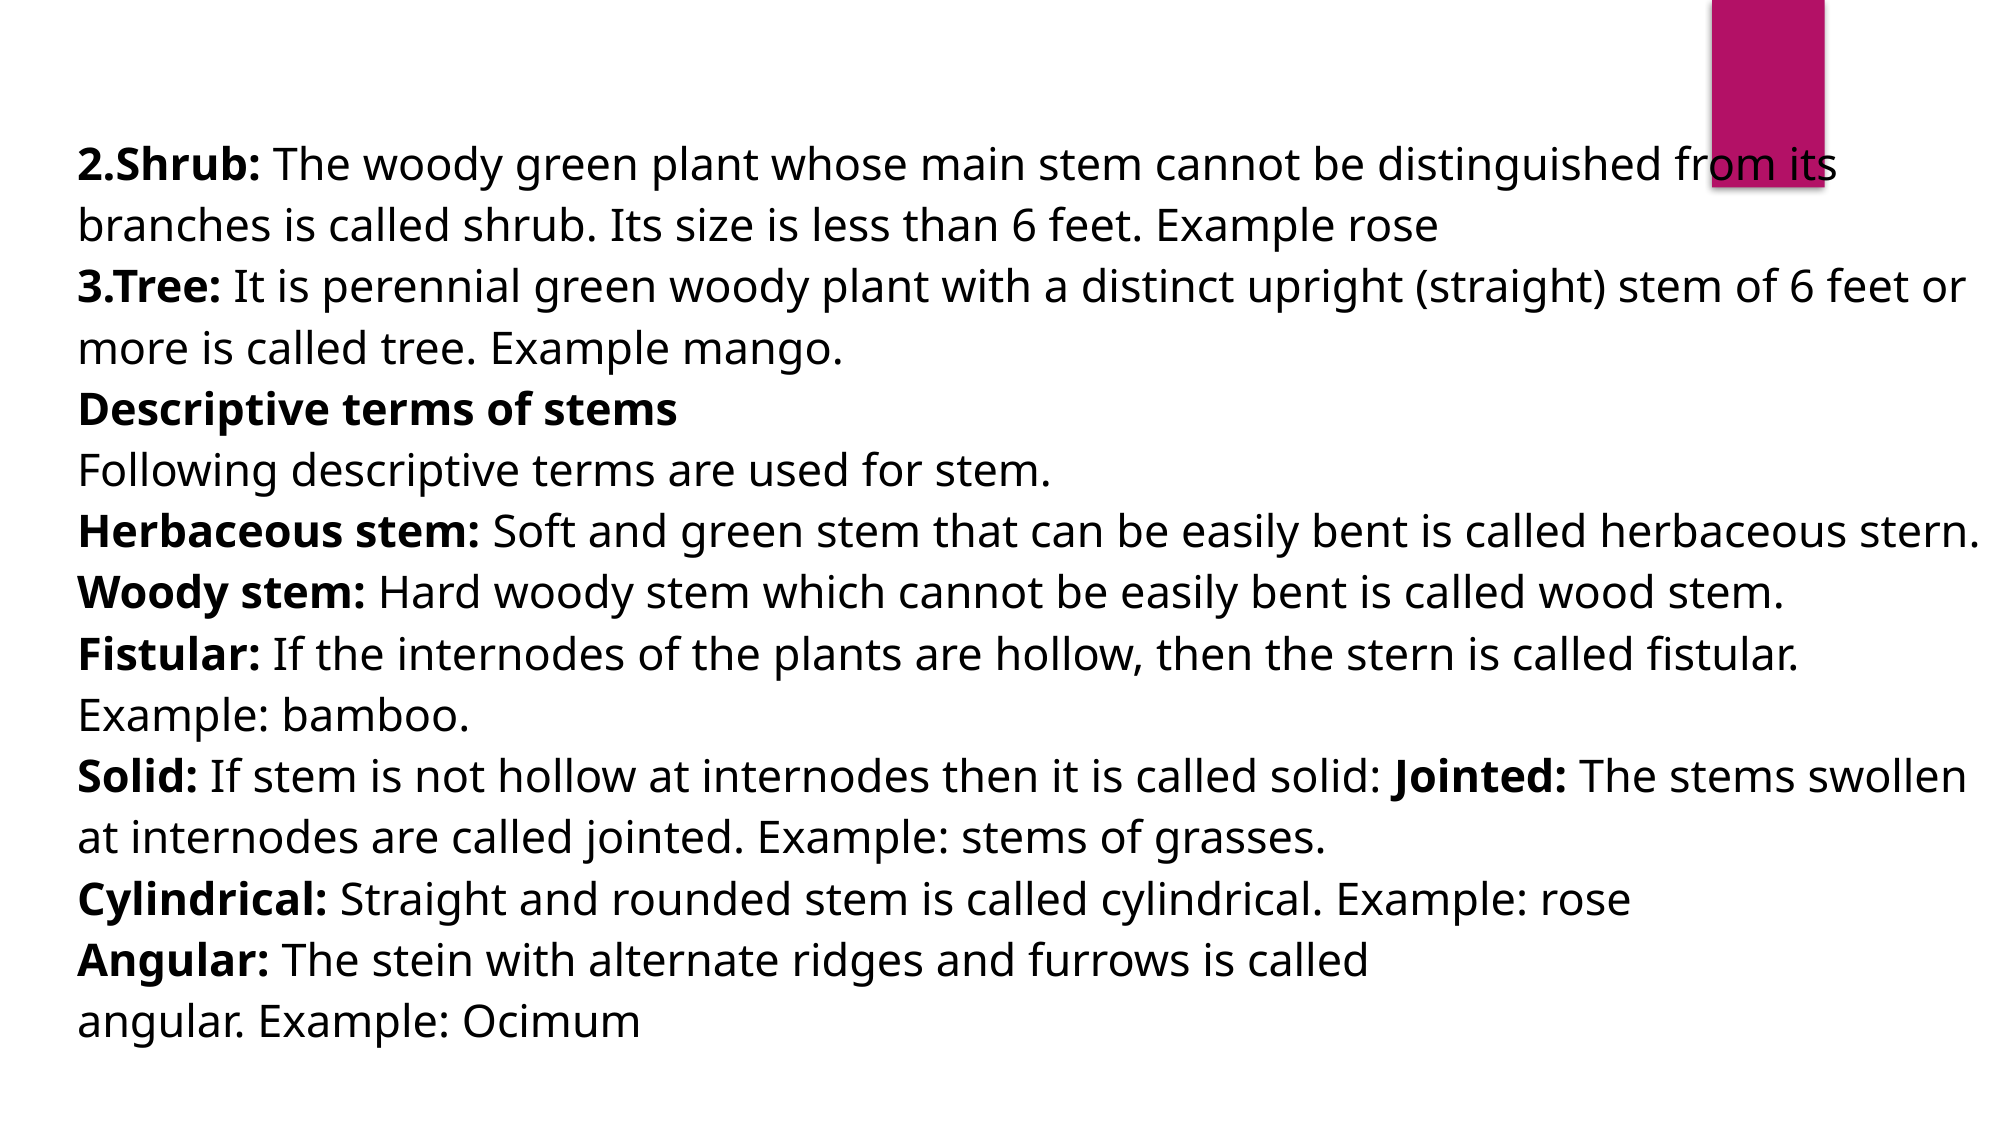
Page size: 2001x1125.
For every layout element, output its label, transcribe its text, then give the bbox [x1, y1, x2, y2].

text_box 2.Shrub: The woody green plant whose main stem cannot be distinguished from its branches is called shrub. Its size is less than 6 feet. Example rose 3.Tree: It is perennial green woody plant with a distinct upright (straight) stem of 6 feet or more is called tree. Example mango. Descriptive terms of stems Following descriptive terms are used for stem. Herbaceous stem: Soft and green stem that can be easily bent is called herbaceous stern. Woody stem: Hard woody stem which cannot be easily bent is called wood stem. Fistular: If the internodes of the plants are hollow, then the stern is called fistular. Example: bamboo. Solid: If stem is not hollow at internodes then it is called solid: Jointed: The stems swollen at internodes are called jointed. Example: stems of grasses. Cylindrical: Straight and rounded stem is called cylindrical. Example: rose Angular: The stein with alternate ridges and furrows is called angular. Example: Ocimum [62, 124, 2000, 1113]
text_box [37, 99, 1975, 1088]
